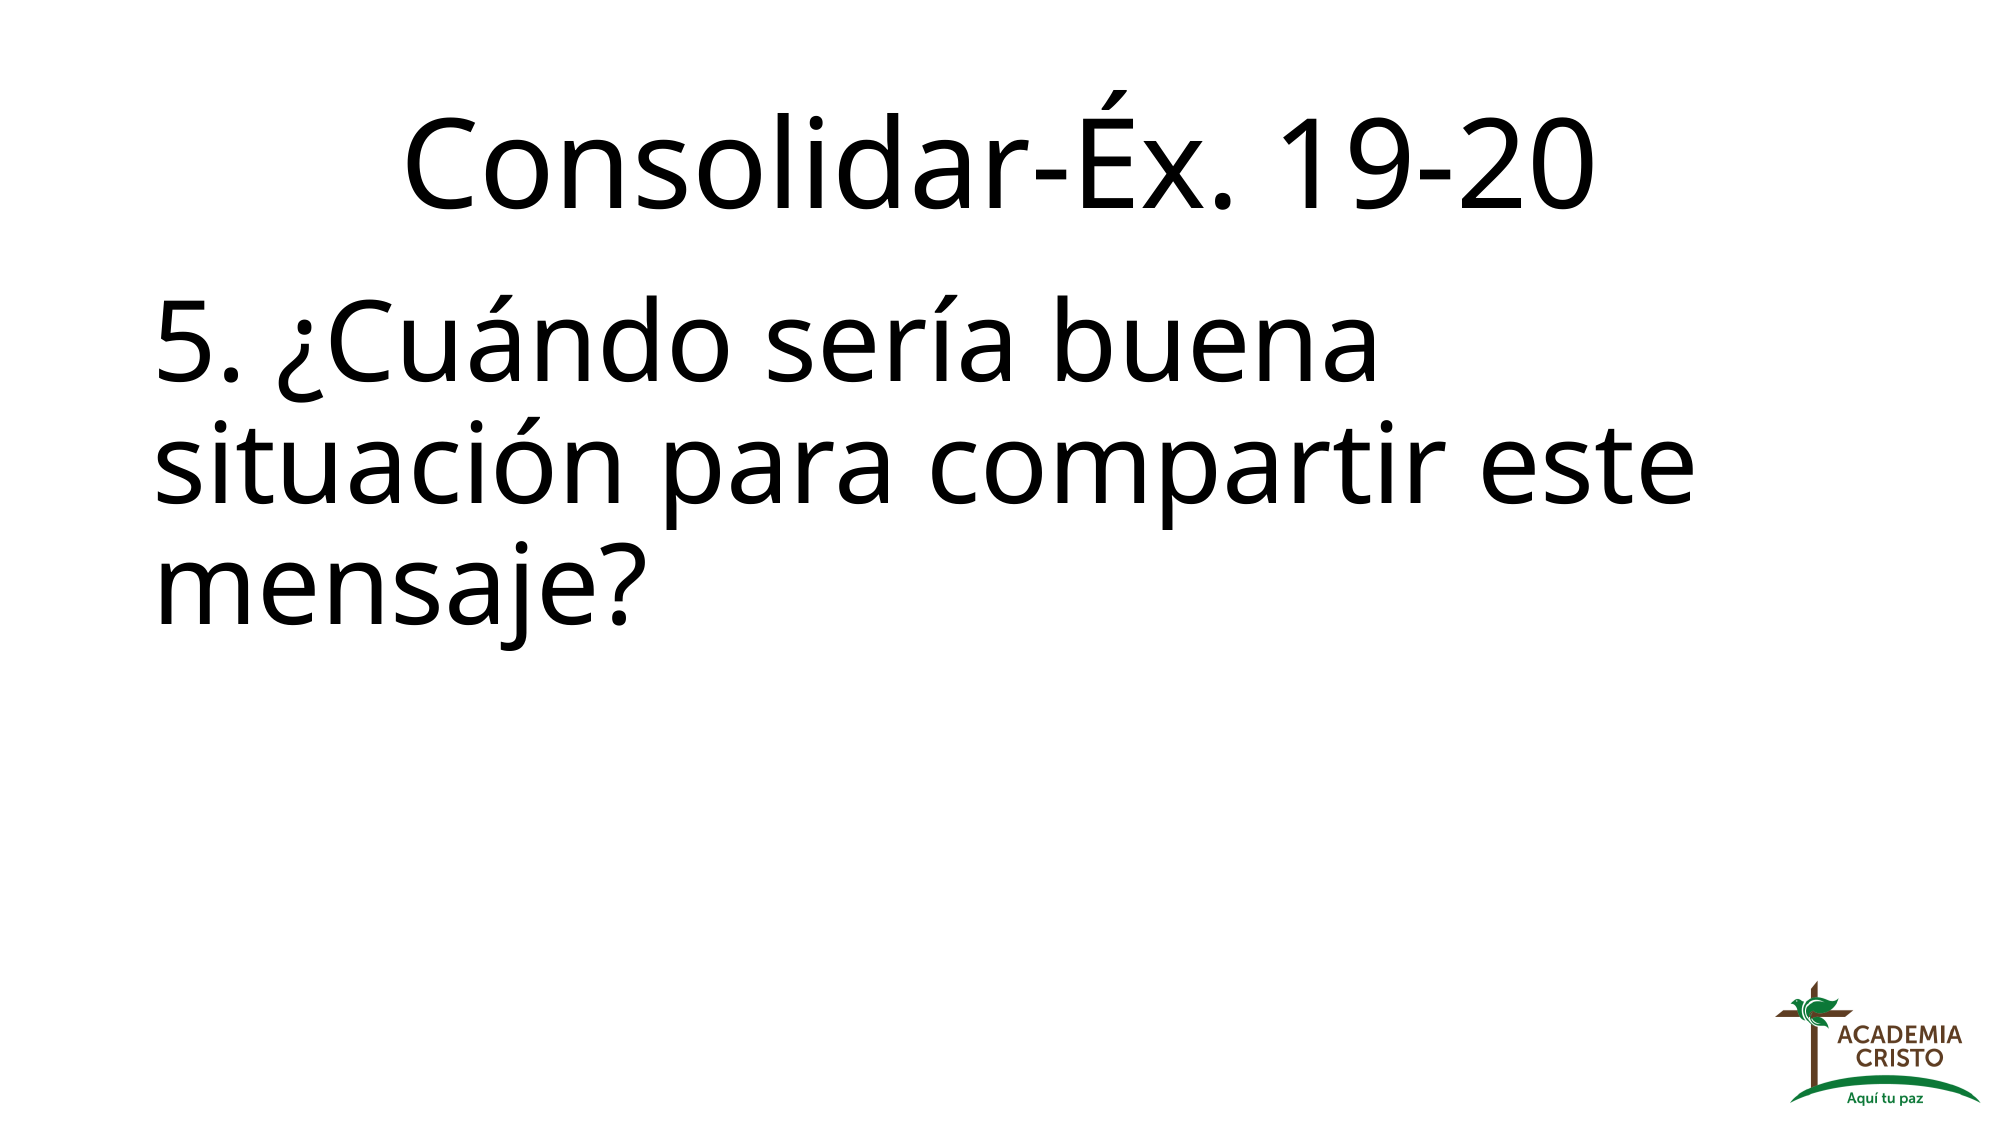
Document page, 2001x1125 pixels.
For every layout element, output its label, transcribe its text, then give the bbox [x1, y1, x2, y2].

picture [1759, 972, 2000, 1125]
list 5. ¿Cuándo sería buena situación para compartir este mensaje? [137, 277, 1793, 1014]
title Consolidar-Éx. 19-20 [137, 59, 1863, 278]
